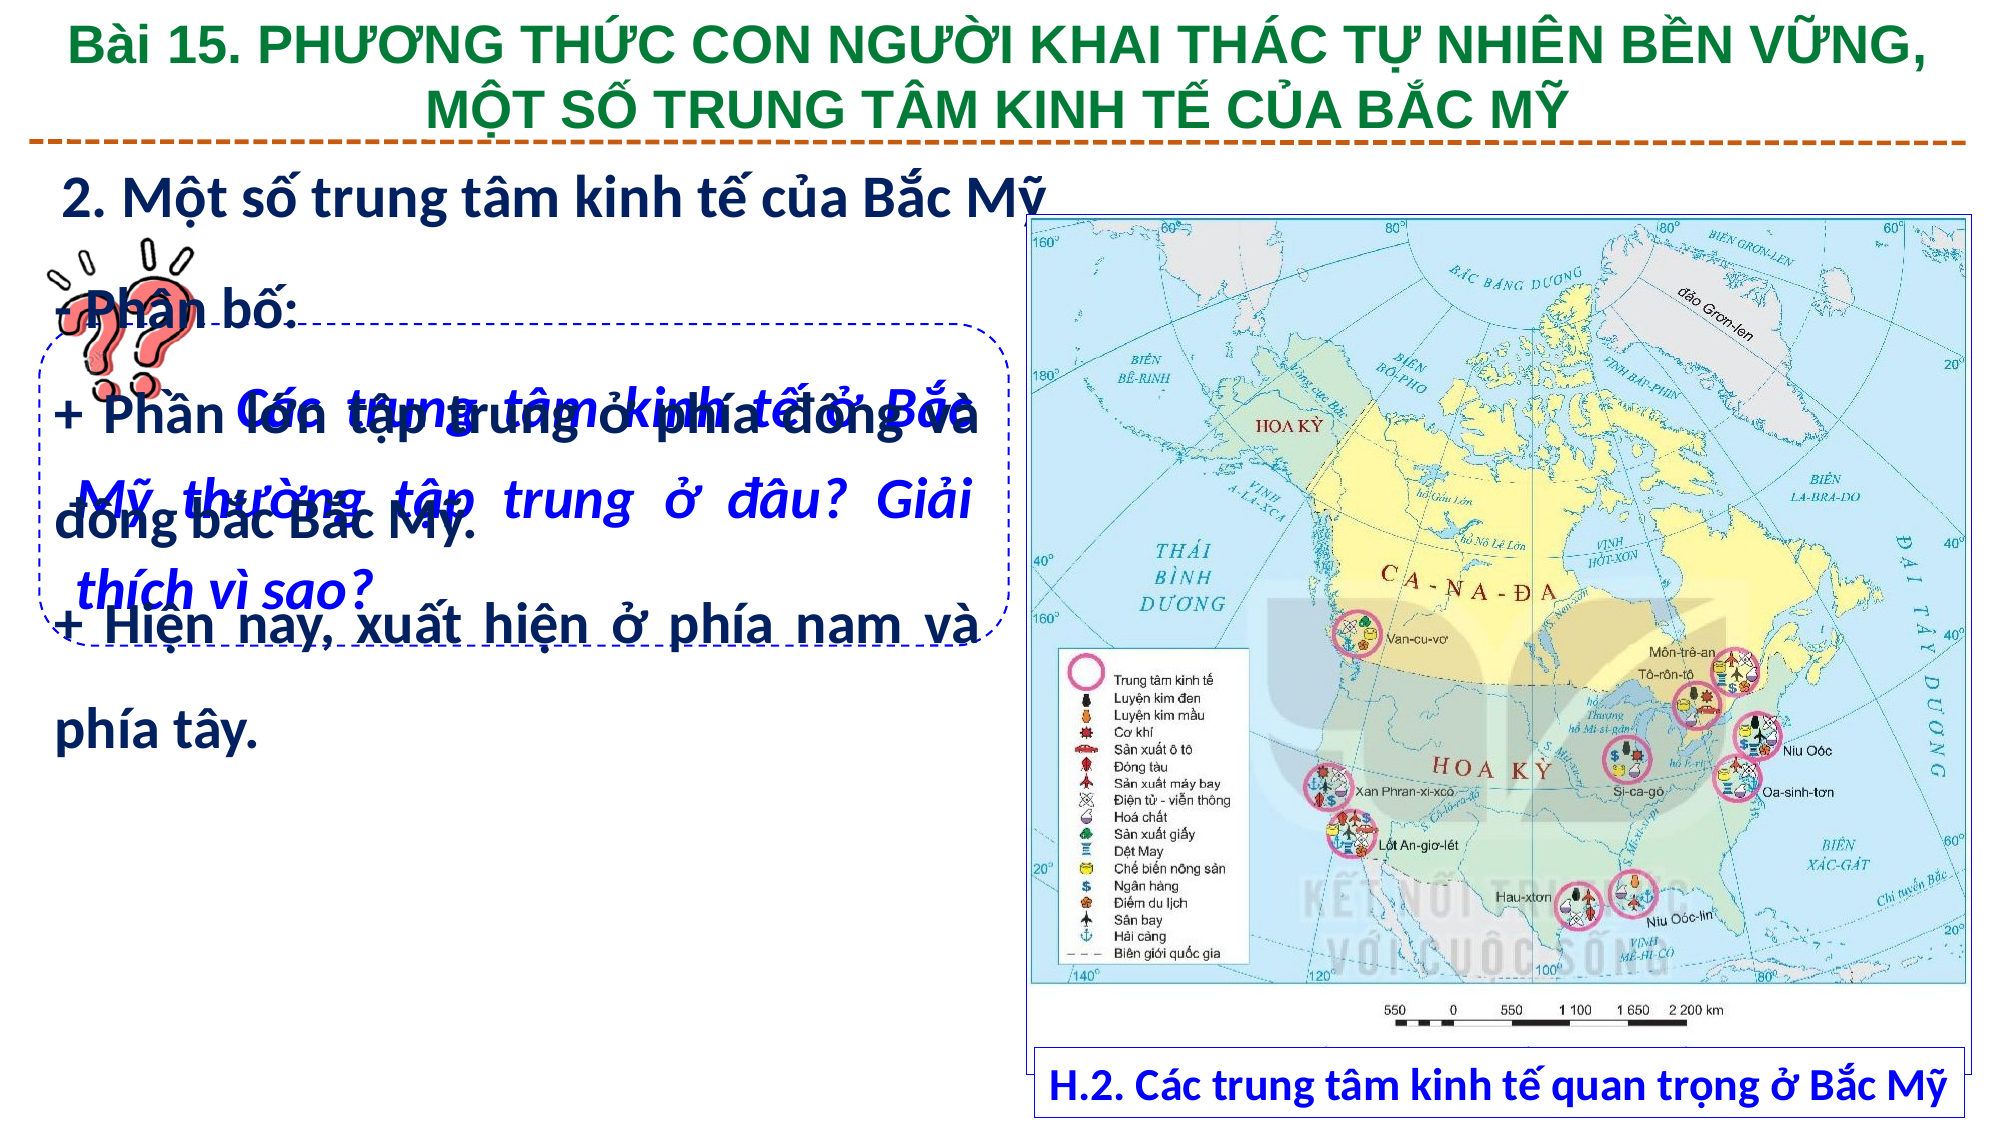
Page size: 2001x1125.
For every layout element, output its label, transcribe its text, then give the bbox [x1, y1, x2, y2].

picture [1026, 214, 1972, 1075]
text_box 2. Một số trung tâm kinh tế của Bắc Mỹ [45, 149, 1064, 237]
text_box Bài 15. PHƯƠNG THỨC CON NGƯỜI KHAI THÁC TỰ NHIÊN BỀN VỮNG, MỘT SỐ TRUNG TÂM KINH TẾ CỦA BẮC MỸ [37, 1, 1960, 141]
picture [40, 229, 205, 408]
text_box - Phân bố: + Phần lớn tập trung ở phía đông và đông bắc Bắc Mỹ. + Hiện nay, xuất hiện ở phía nam và phía tây. [39, 228, 996, 768]
text_box Bài 15. PHƯƠNG THỨC CON NGƯỜI KHAI THÁC TỰ NHIÊN BỀN VỮNG, MỘT SỐ TRUNG TÂM KINH TẾ CỦA BẮC MỸ [37, 143, 1960, 147]
text_box Các trung tâm kinh tế ở Bắc Mỹ thường tập trung ở đâu? Giải thích vì sao? [996, 341, 1010, 627]
text_box H.2. Các trung tâm kinh tế quan trọng ở Bắc Mỹ [1034, 1075, 1965, 1118]
